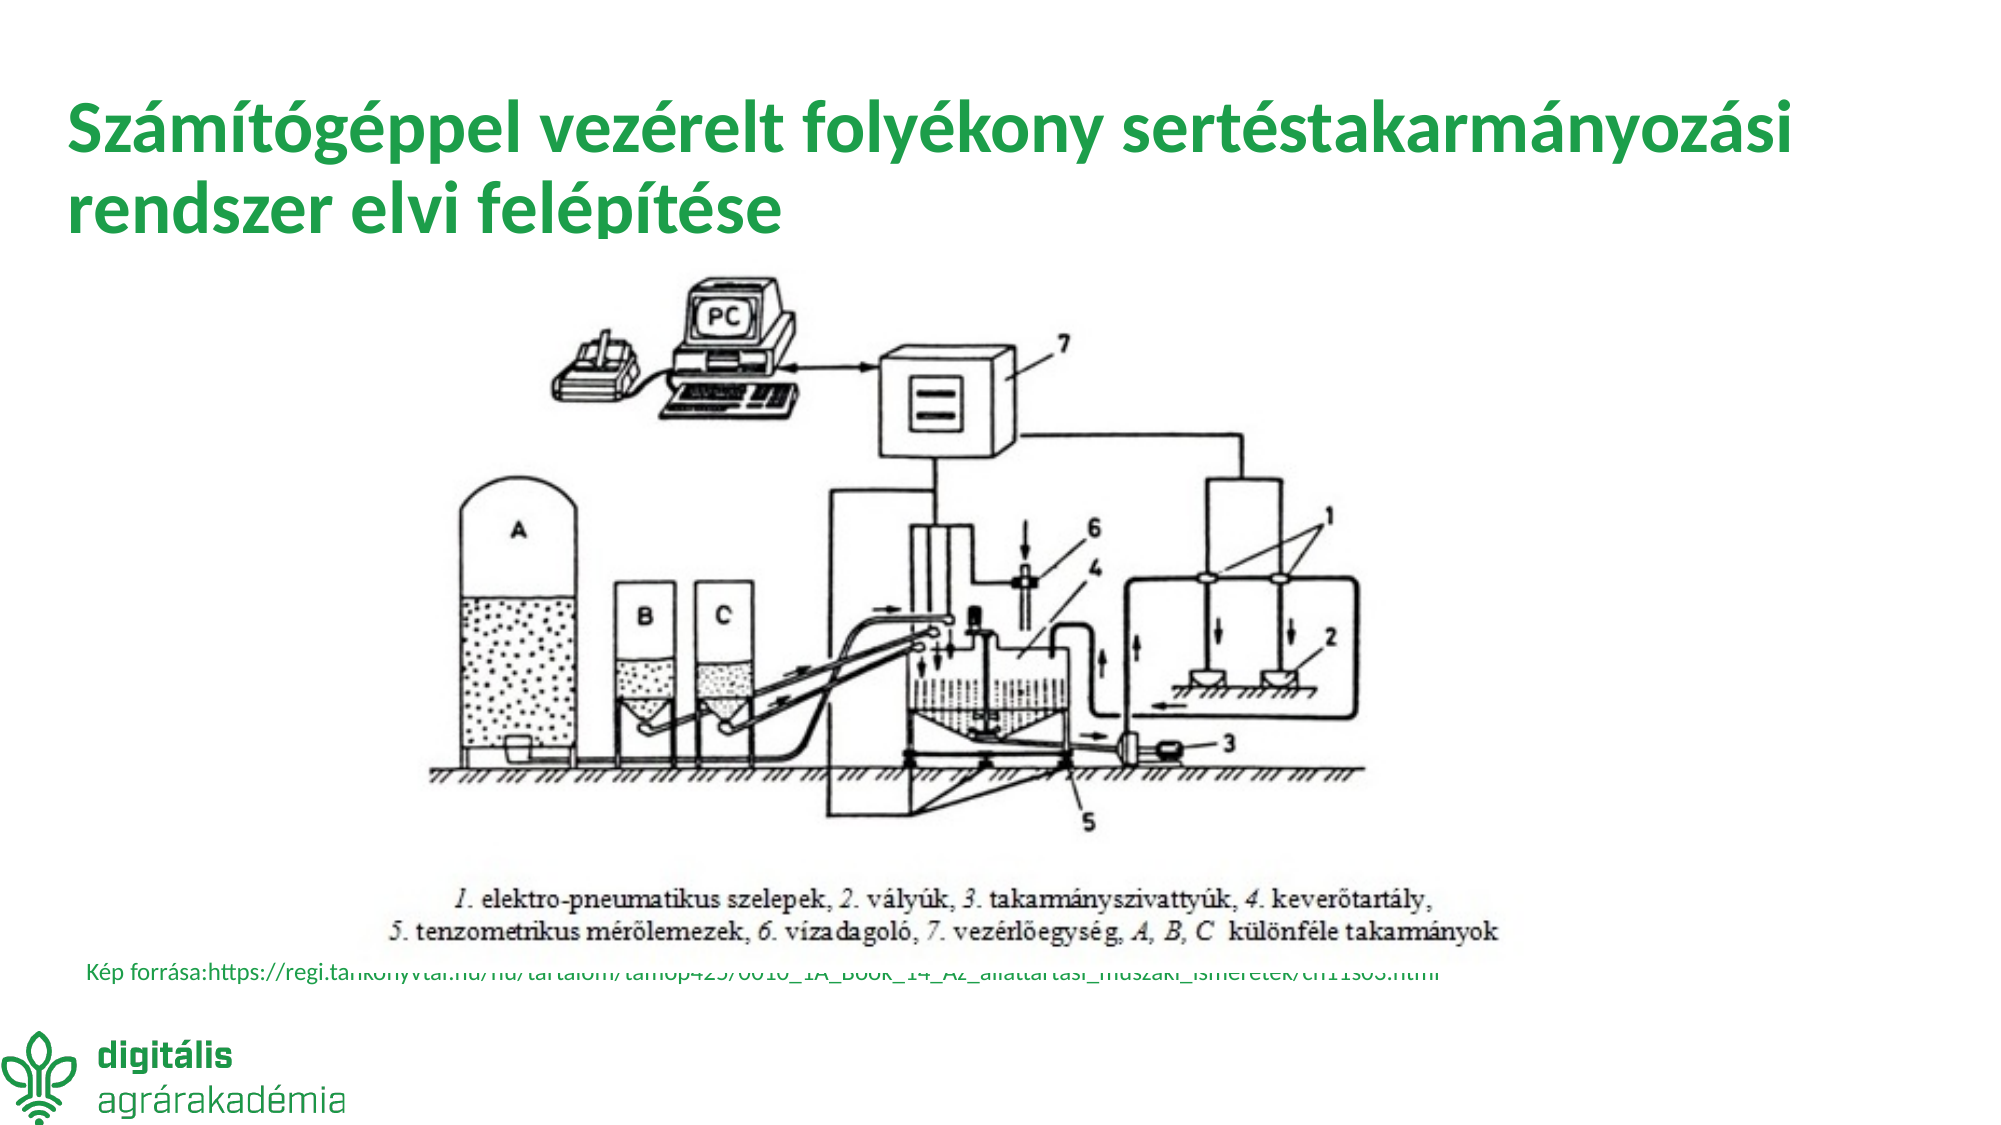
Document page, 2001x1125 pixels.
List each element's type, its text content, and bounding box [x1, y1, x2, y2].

picture [0, 1031, 345, 1125]
picture [350, 239, 1700, 973]
list Kép forrása:https://regi.tankonyvtar.hu/hu/tartalom/tamop425/0010_1A_Book_14_Az_allattartasi_muszaki_ismeretek/ch11s03.html [52, 299, 1949, 1014]
title Számítógéppel vezérelt folyékony sertéstakarmányozási rendszer elvi felépítése [52, 59, 1949, 278]
